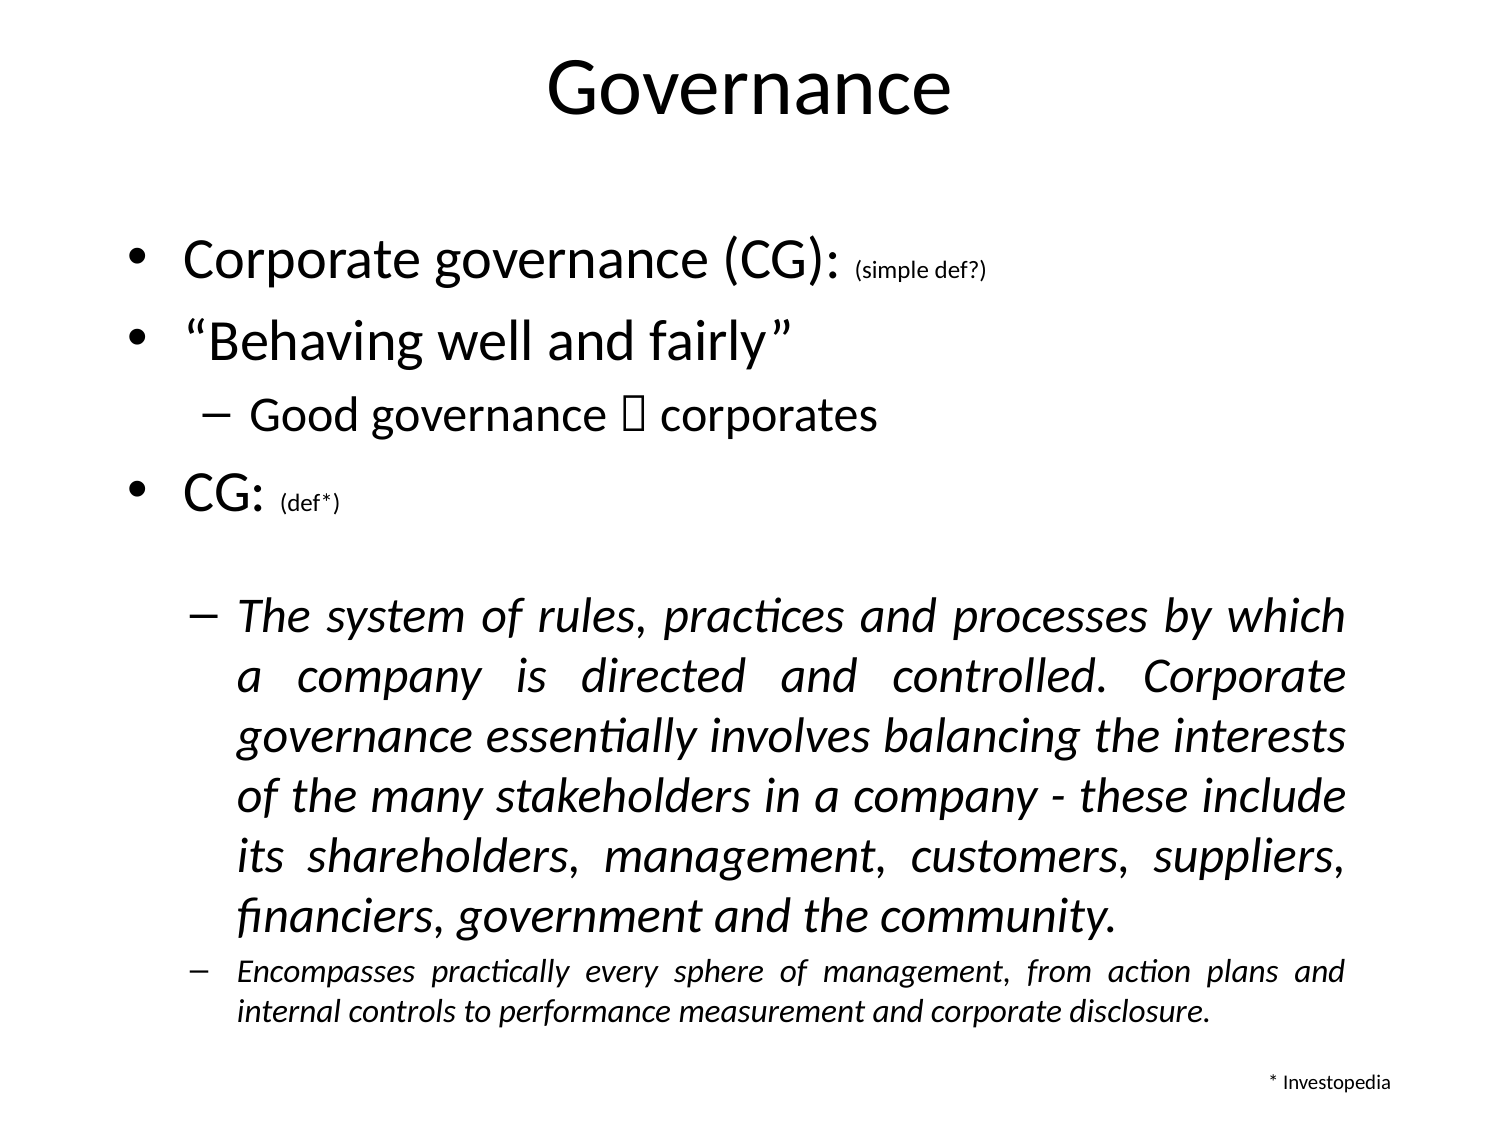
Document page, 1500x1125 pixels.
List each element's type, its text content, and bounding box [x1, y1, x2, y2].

text_box The system of rules, practices and processes by which a company is directed and controlled. Corporate governance essentially involves balancing the interests of the many stakeholders in a company - these include its shareholders, management, customers, suppliers, financiers, government and the community. Encompasses practically every sphere of management, from action plans and internal controls to performance measurement and corporate disclosure. [99, 574, 1363, 1113]
title Governance [74, 0, 1426, 163]
list Corporate governance (CG): (simple def?) “Behaving well and fairly” Good governance  corporates CG: (def*) [112, 212, 1338, 574]
text_box * Investopedia [1363, 1062, 1485, 1100]
